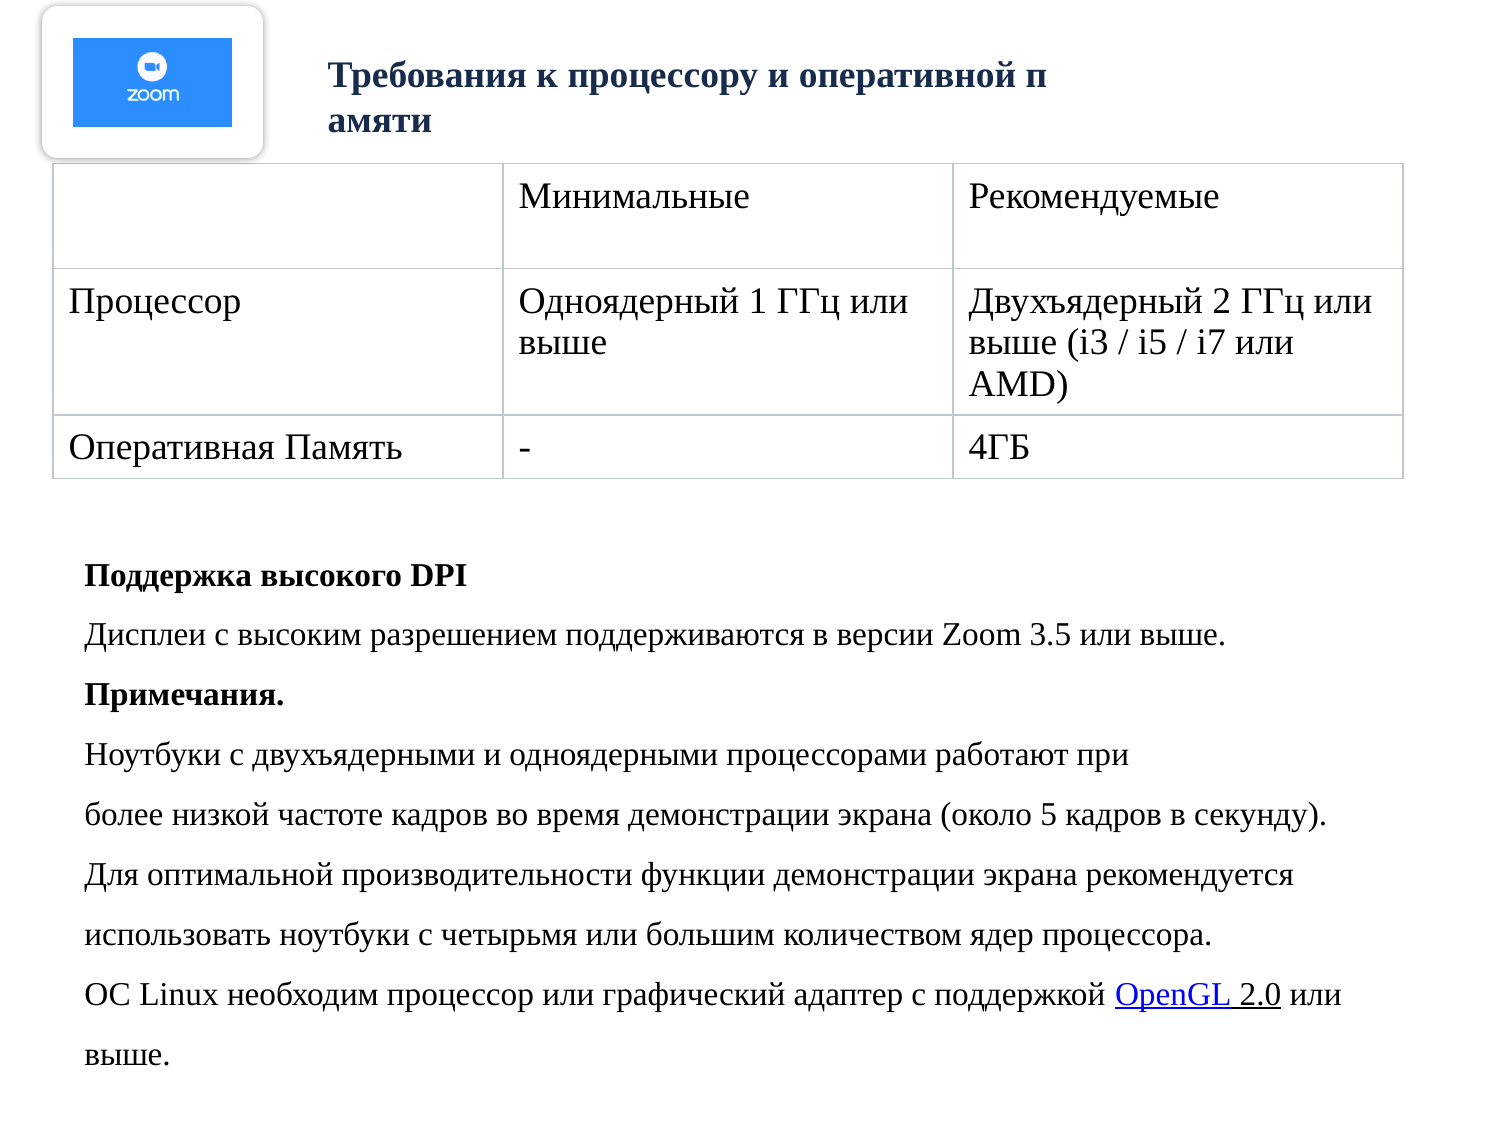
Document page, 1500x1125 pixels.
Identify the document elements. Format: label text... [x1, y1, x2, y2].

picture [72, 37, 233, 128]
table_cell Процессор [54, 269, 502, 414]
table_cell Одноядерный 1 ГГц или выше [504, 269, 952, 414]
text_box Поддержка высокого DPI Дисплеи с высоким разрешением поддерживаются в версии Zoom 3.5 или выше. Примечания. Ноутбуки с двухъядерными и одноядерными процессорами работают при более низкой частоте кадров во время демонстрации экрана (около 5 кадров в секунду). Для оптимальной производительности функции демонстрации экрана рекомендуется использовать ноутбуки с четырьмя или большим количеством ядер процессора. ОС Linux необходим процессор или графический адаптер с поддержкой OpenGL 2.0 или выше. [69, 525, 1416, 1079]
table_header [54, 164, 502, 268]
table_cell Двухъядерный 2 ГГц или выше (i3 / i5 / i7 или AMD) [954, 269, 1402, 414]
table_cell - [504, 416, 952, 478]
table_cell Оперативная Память [54, 416, 502, 478]
table_header Рекомендуемые [954, 164, 1402, 268]
table_header Минимальные [504, 164, 952, 268]
table_cell 4ГБ [954, 416, 1402, 478]
text_box Требования к процессору и оперативной памяти [312, 42, 1063, 148]
